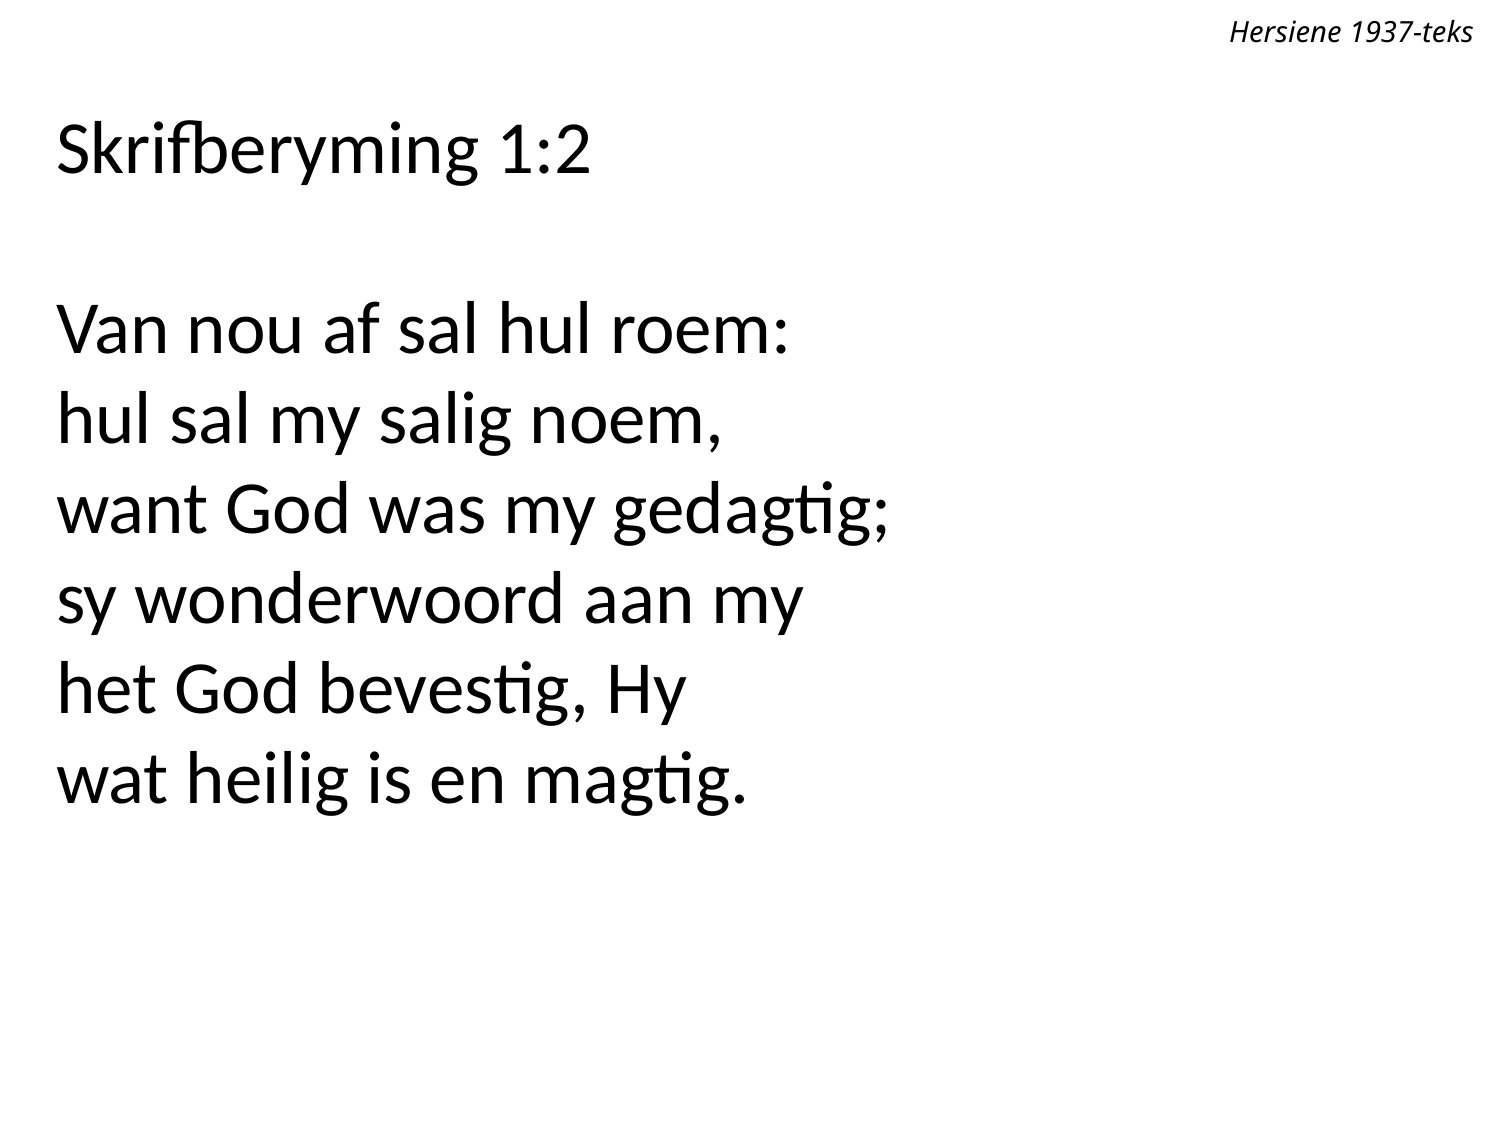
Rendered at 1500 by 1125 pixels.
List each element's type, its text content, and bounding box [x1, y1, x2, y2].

text_box Skrifberyming 1:2 Van nou af sal hul roem: hul sal my salig noem, want God was my gedagtig; sy wonderwoord aan my het God bevestig, Hy wat heilig is en magtig. [41, 91, 1489, 826]
text_box Hersiene 1937-teks [1214, 5, 1489, 56]
